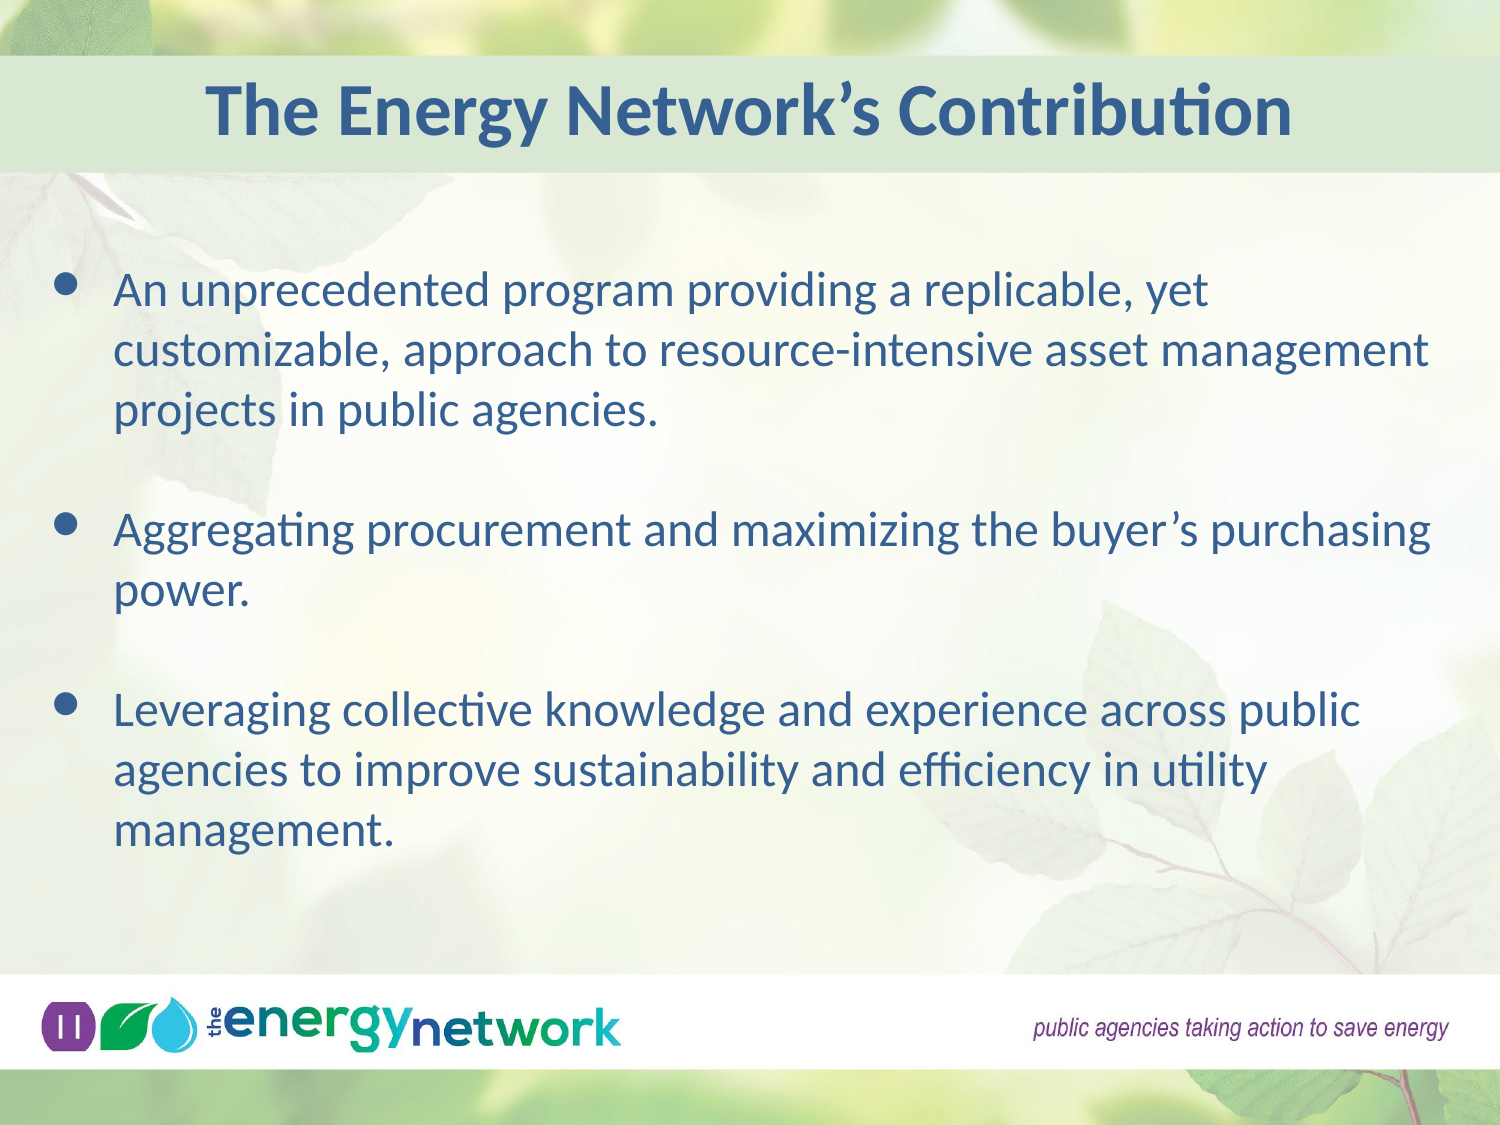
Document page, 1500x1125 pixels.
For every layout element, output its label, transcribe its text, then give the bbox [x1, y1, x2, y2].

title The Energy Network’s Contribution [75, 45, 1425, 188]
text_box An unprecedented program providing a replicable, yet customizable, approach to resource-intensive asset management projects in public agencies. Aggregating procurement and maximizing the buyer’s purchasing power. Leveraging collective knowledge and experience across public agencies to improve sustainability and efficiency in utility management. [23, 241, 1477, 931]
picture [0, 0, 1500, 1125]
